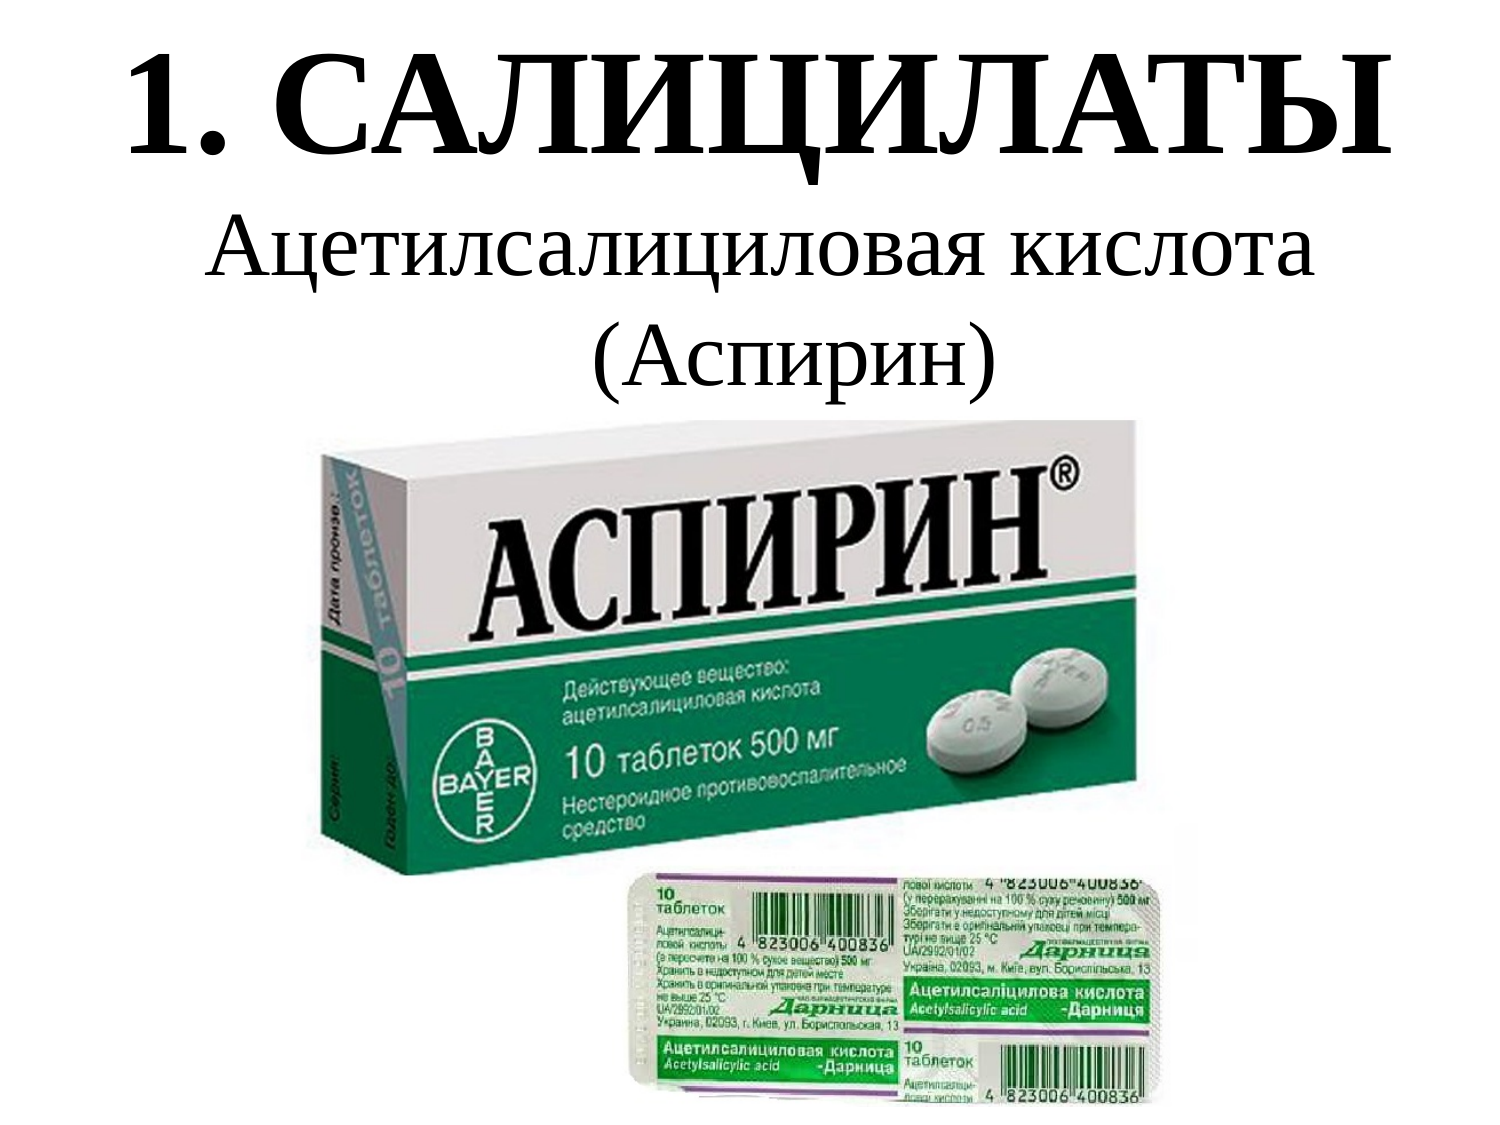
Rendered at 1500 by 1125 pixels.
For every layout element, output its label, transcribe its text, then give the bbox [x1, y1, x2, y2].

title 1. САЛИЦИЛАТЫ [82, 0, 1432, 175]
list Ацетилсалициловая кислота (Аспирин) [0, 175, 1500, 422]
picture [301, 414, 1199, 1107]
